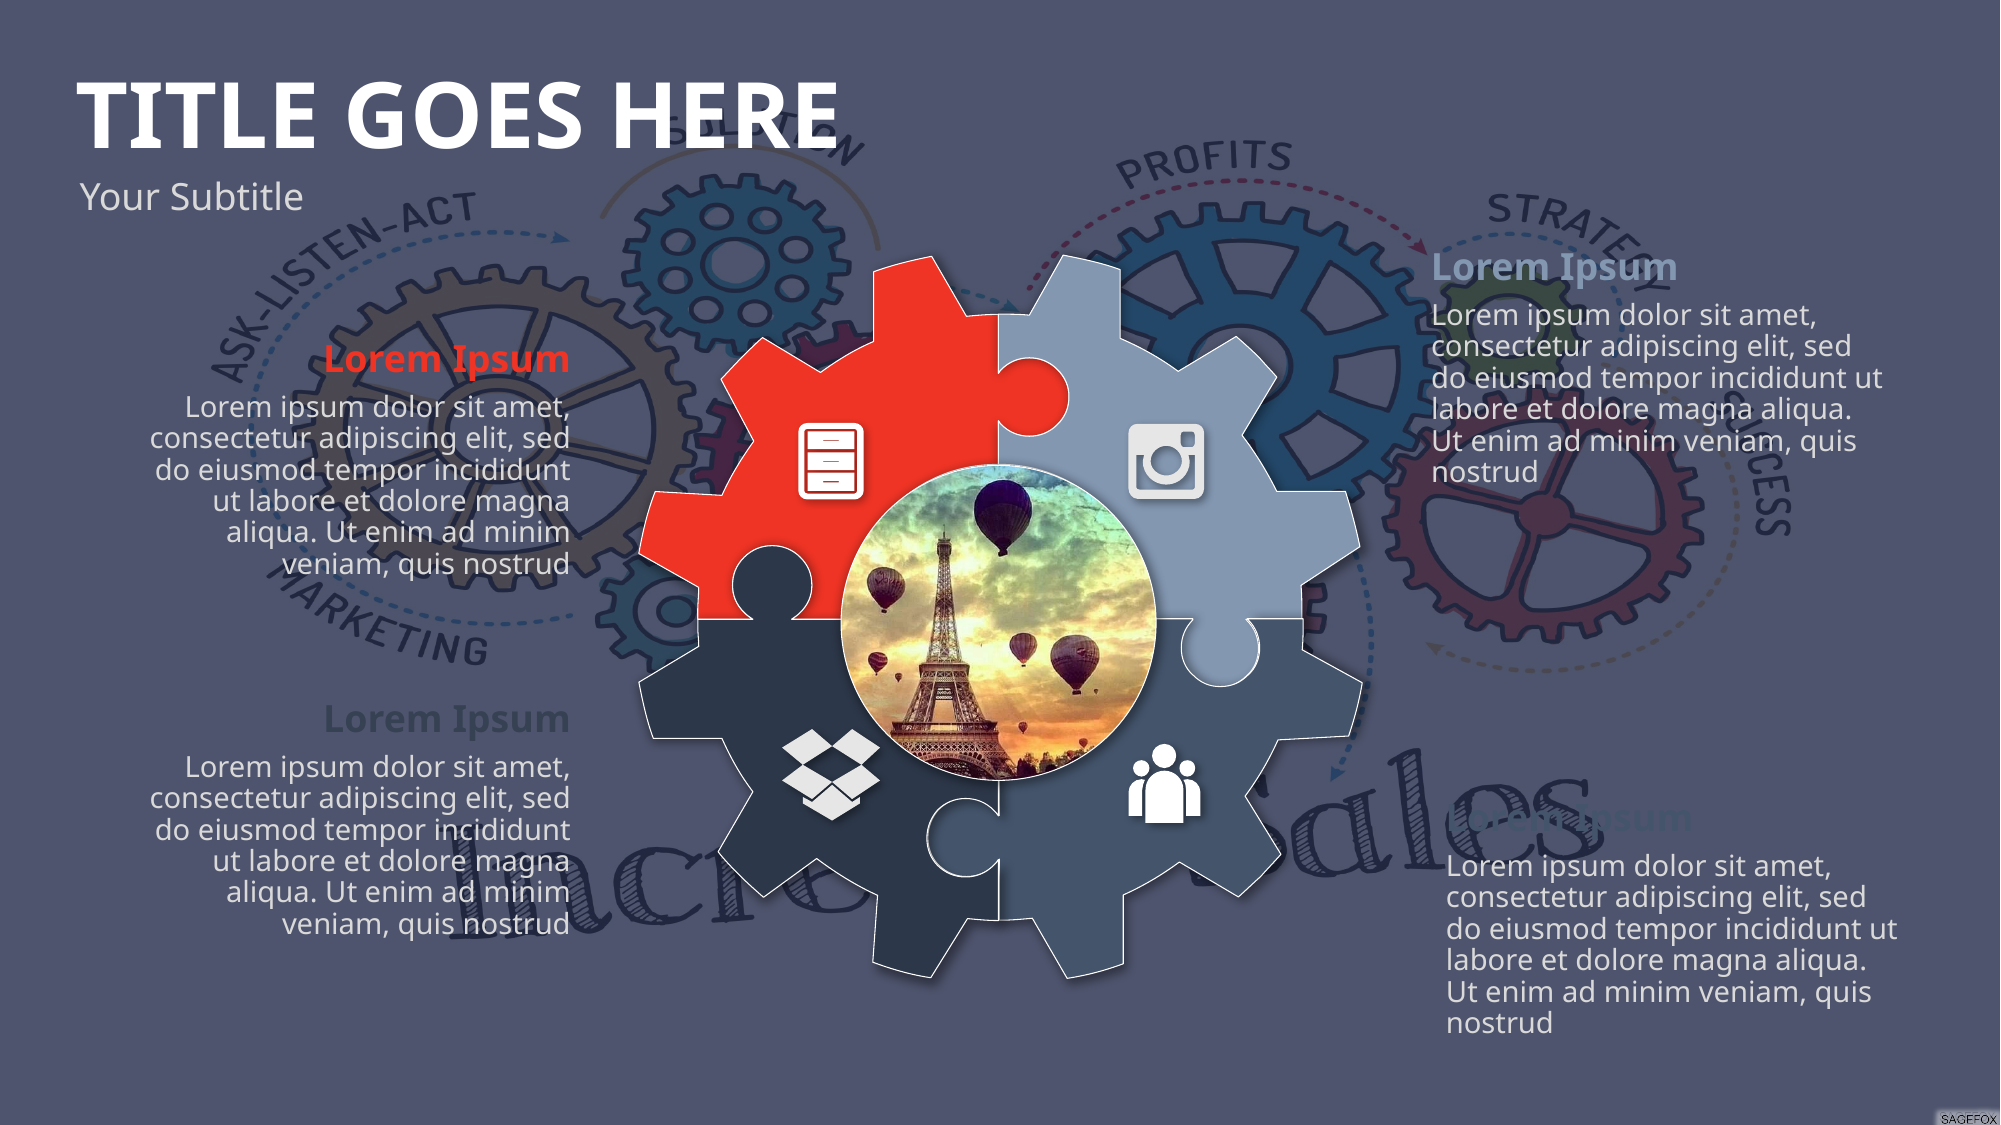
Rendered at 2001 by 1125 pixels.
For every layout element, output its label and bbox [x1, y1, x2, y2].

text_box [1152, 743, 1177, 769]
text_box [60, 49, 1020, 227]
text_box [1145, 770, 1201, 823]
text_box [1179, 760, 1196, 777]
text_box [1416, 235, 1893, 536]
text_box [840, 464, 1158, 782]
text_box [941, 618, 1363, 979]
text_box [1430, 786, 1907, 1087]
text_box [1128, 779, 1145, 816]
text_box [998, 255, 1360, 679]
text_box [638, 545, 999, 978]
text_box [638, 256, 1062, 615]
text_box [109, 687, 586, 988]
text_box [1133, 760, 1150, 777]
text_box [1128, 423, 1205, 499]
picture [1938, 1114, 1999, 1125]
text_box [798, 422, 864, 500]
text_box [109, 327, 586, 628]
text_box [782, 729, 881, 821]
